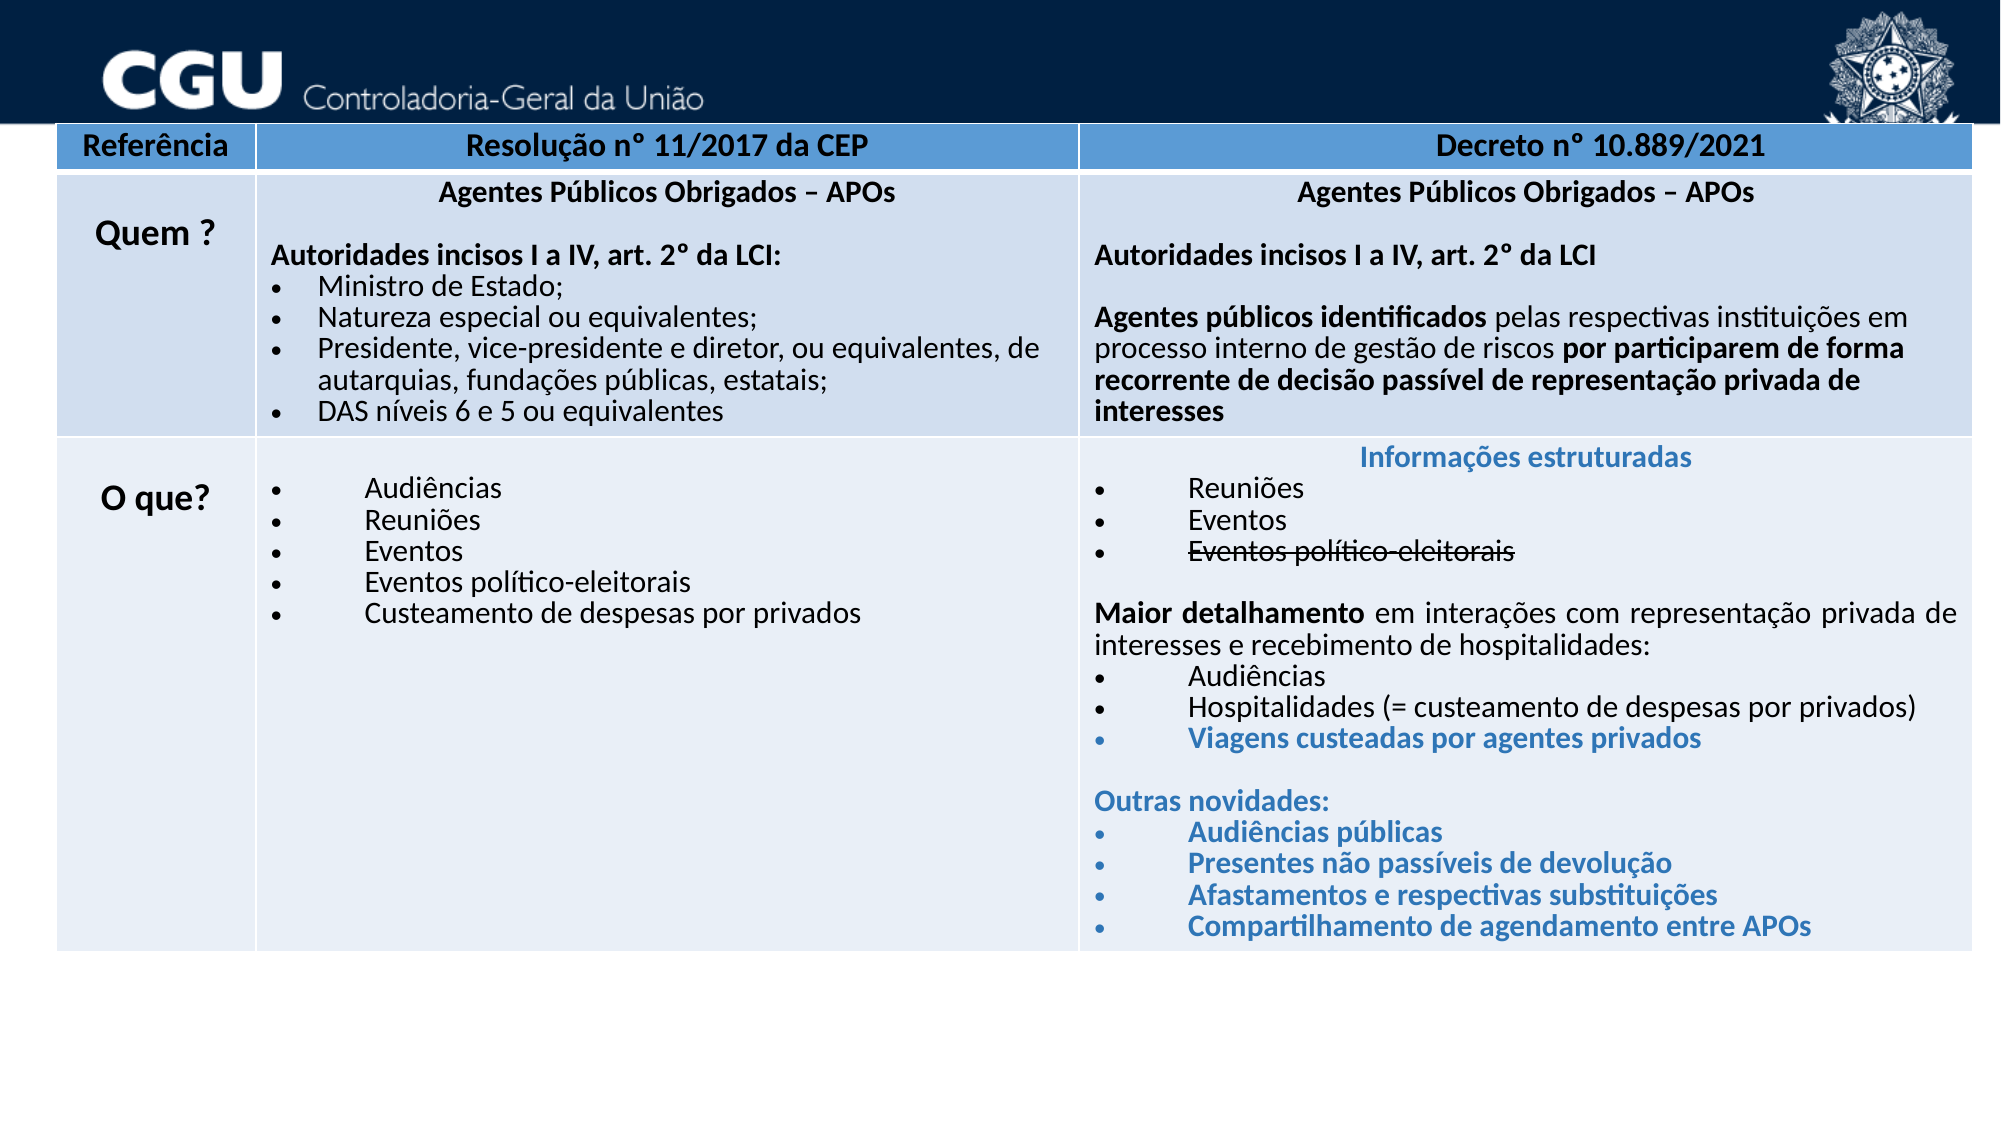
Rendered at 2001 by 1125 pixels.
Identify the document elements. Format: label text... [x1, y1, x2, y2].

picture [0, 0, 2001, 1125]
table_cell Informações estruturadas Reuniões Eventos Eventos político-eleitorais Maior detalhamento em interações com representação privada de interesses e recebimento de hospitalidades: Audiências Hospitalidades (= custeamento de despesas por privados) Viagens custeadas por agentes privados Outras novidades: Audiências públicas Presentes não passíveis de devolução Afastamentos e respectivas substituições Compartilhamento de agendamento entre APOs [1080, 438, 1972, 951]
table_cell Agentes Públicos Obrigados – APOs Autoridades incisos I a IV, art. 2º da LCI Agentes públicos identificados pelas respectivas instituições em processo interno de gestão de riscos por participarem de forma recorrente de decisão passível de representação privada de interesses [1080, 175, 1972, 436]
table_header Decreto nº 10.889/2021 [1080, 124, 1972, 169]
table_header Resolução nº 11/2017 da CEP [257, 124, 1078, 169]
table_header Referência [57, 124, 255, 169]
table_cell Audiências Reuniões Eventos Eventos político-eleitorais Custeamento de despesas por privados [257, 438, 1078, 951]
table_cell Quem ? [57, 175, 255, 436]
table_cell O que? [57, 438, 255, 951]
table_cell Agentes Públicos Obrigados – APOs Autoridades incisos I a IV, art. 2º da LCI: Ministro de Estado; Natureza especial ou equivalentes; Presidente, vice-presidente e diretor, ou equivalentes, de autarquias, fundações públicas, estatais; DAS níveis 6 e 5 ou equivalentes [257, 175, 1078, 436]
